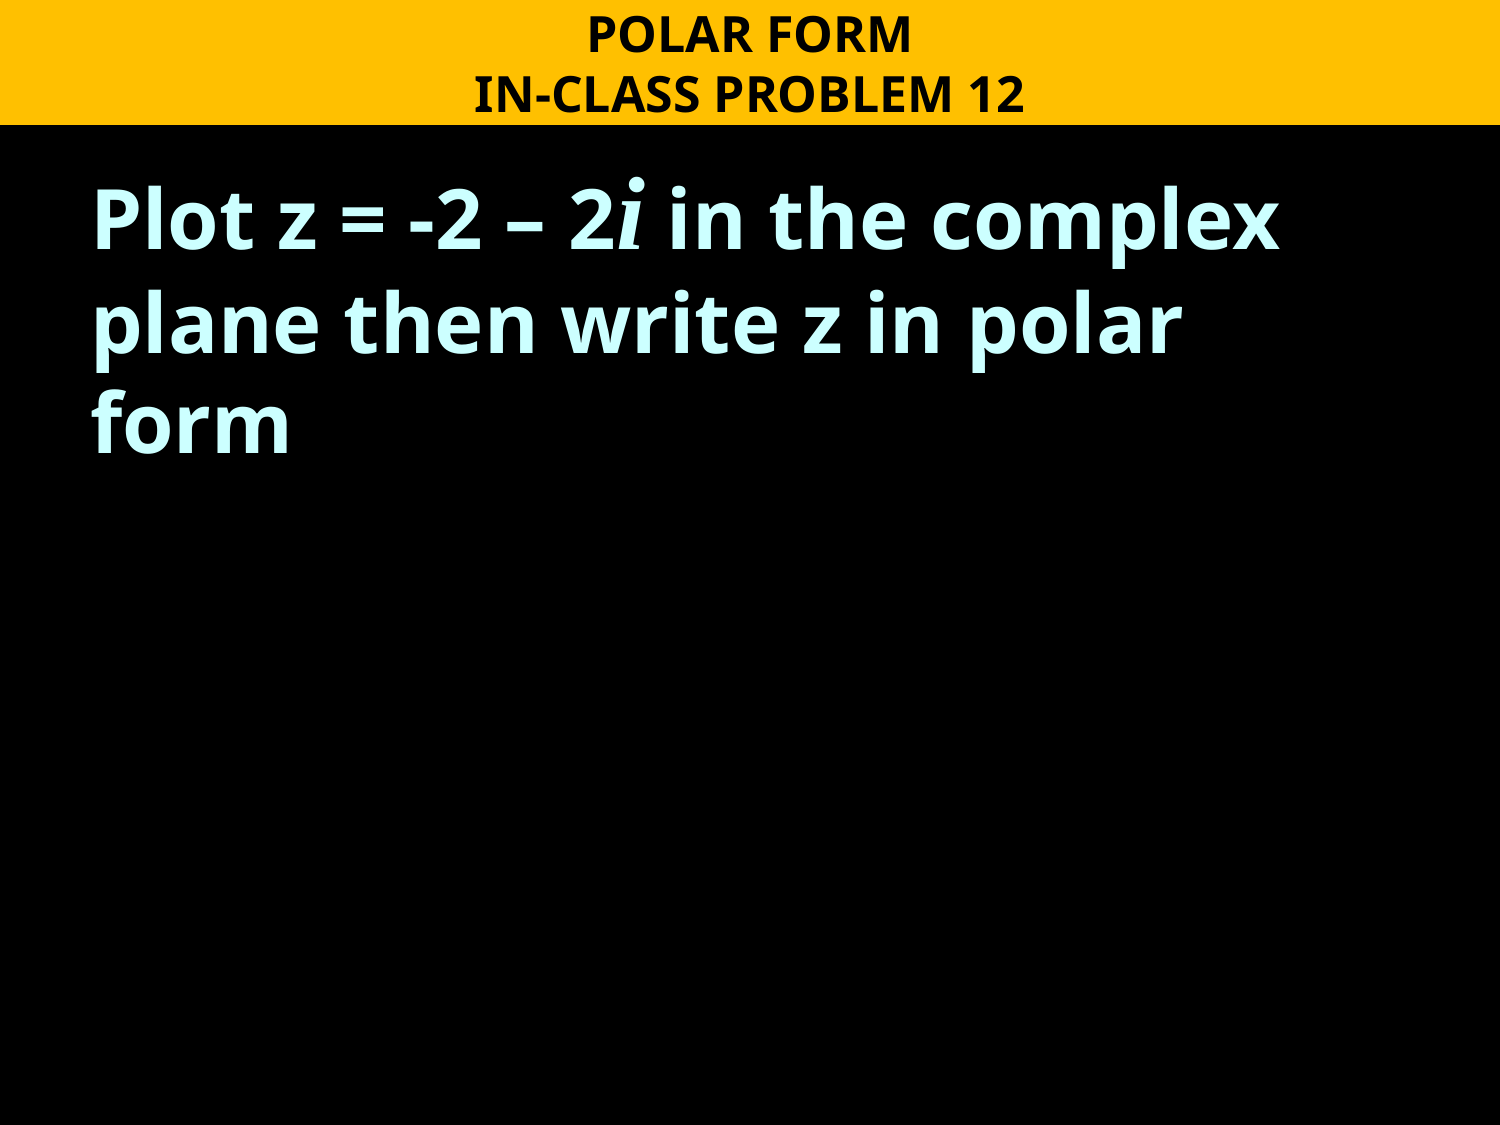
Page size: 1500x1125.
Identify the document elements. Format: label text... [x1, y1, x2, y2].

text_box POLAR FORM IN-CLASS PROBLEM 12 [0, 0, 1500, 125]
list Plot z = -2 – 2i in the complex plane then write z in polar form [75, 137, 1425, 1063]
